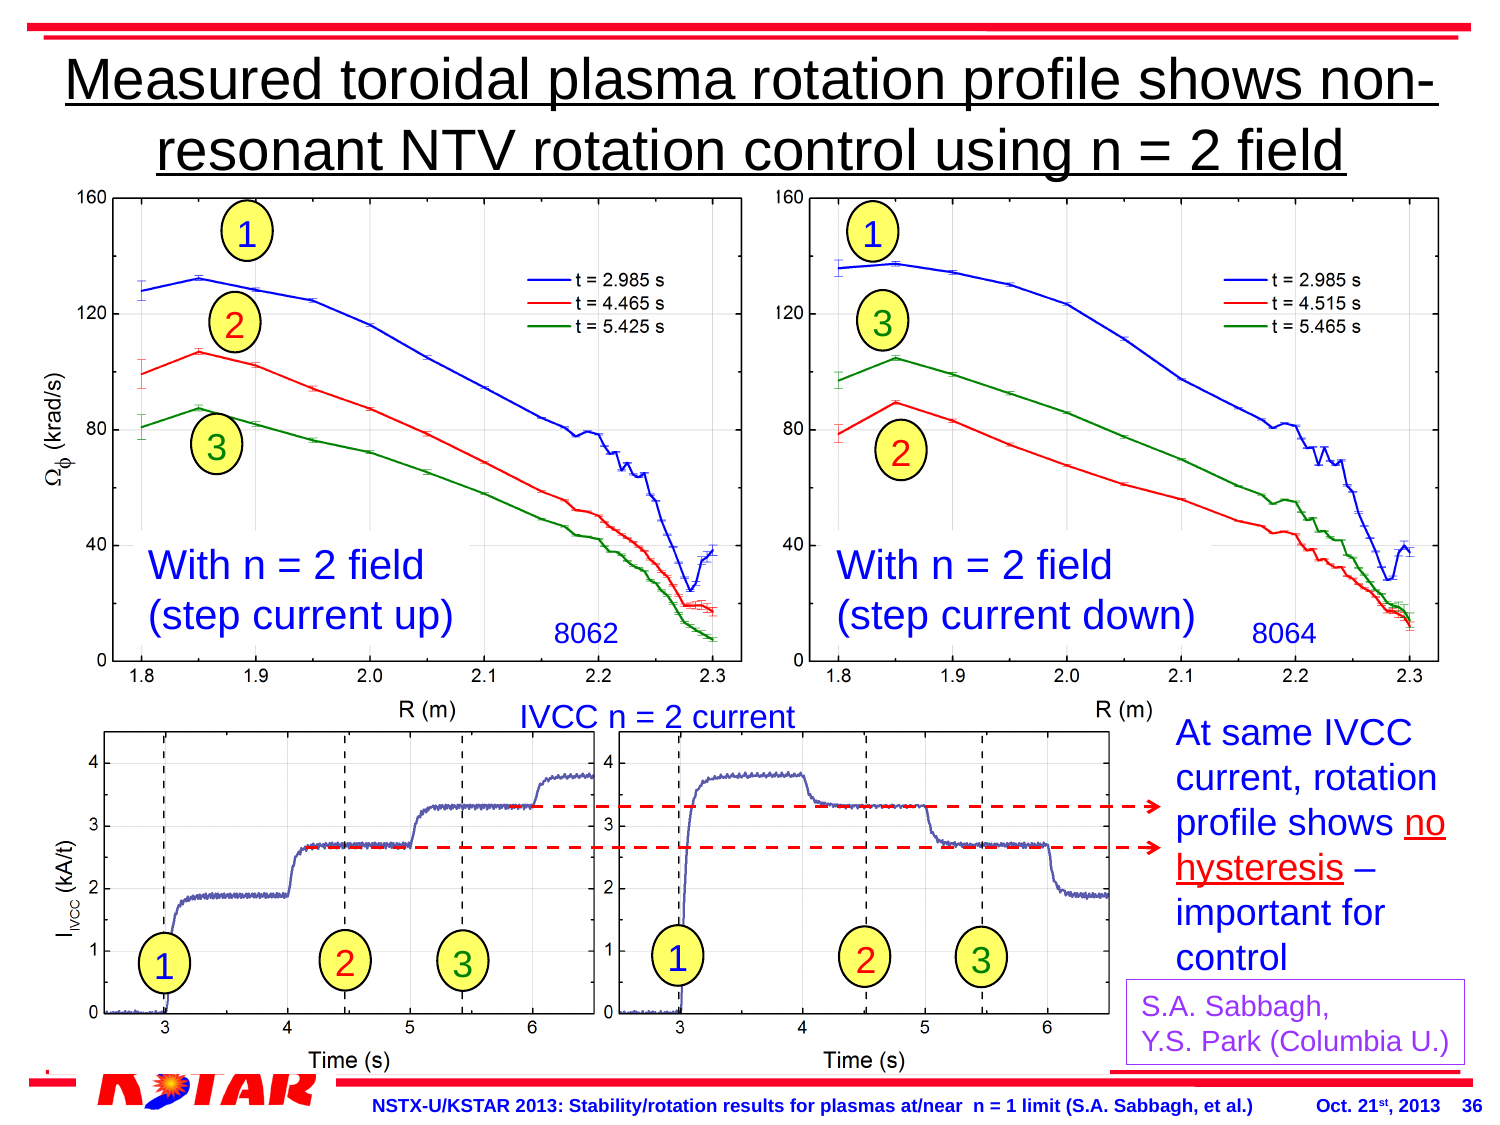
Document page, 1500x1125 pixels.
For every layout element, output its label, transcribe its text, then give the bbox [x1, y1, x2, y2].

text_box IVCC n = 2 current [745, 687, 772, 729]
picture [49, 730, 1110, 1115]
text_box At same IVCC current, rotation profile shows no hysteresis – important for control [1160, 700, 1498, 986]
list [776, 183, 1440, 725]
title Measured toroidal plasma rotation profile shows non-resonant NTV rotation control using n = 2 field [13, 55, 1490, 168]
text_box S.A. Sabbagh, Y.S. Park (Columbia U.) [1126, 979, 1465, 1065]
picture [29, 183, 743, 725]
